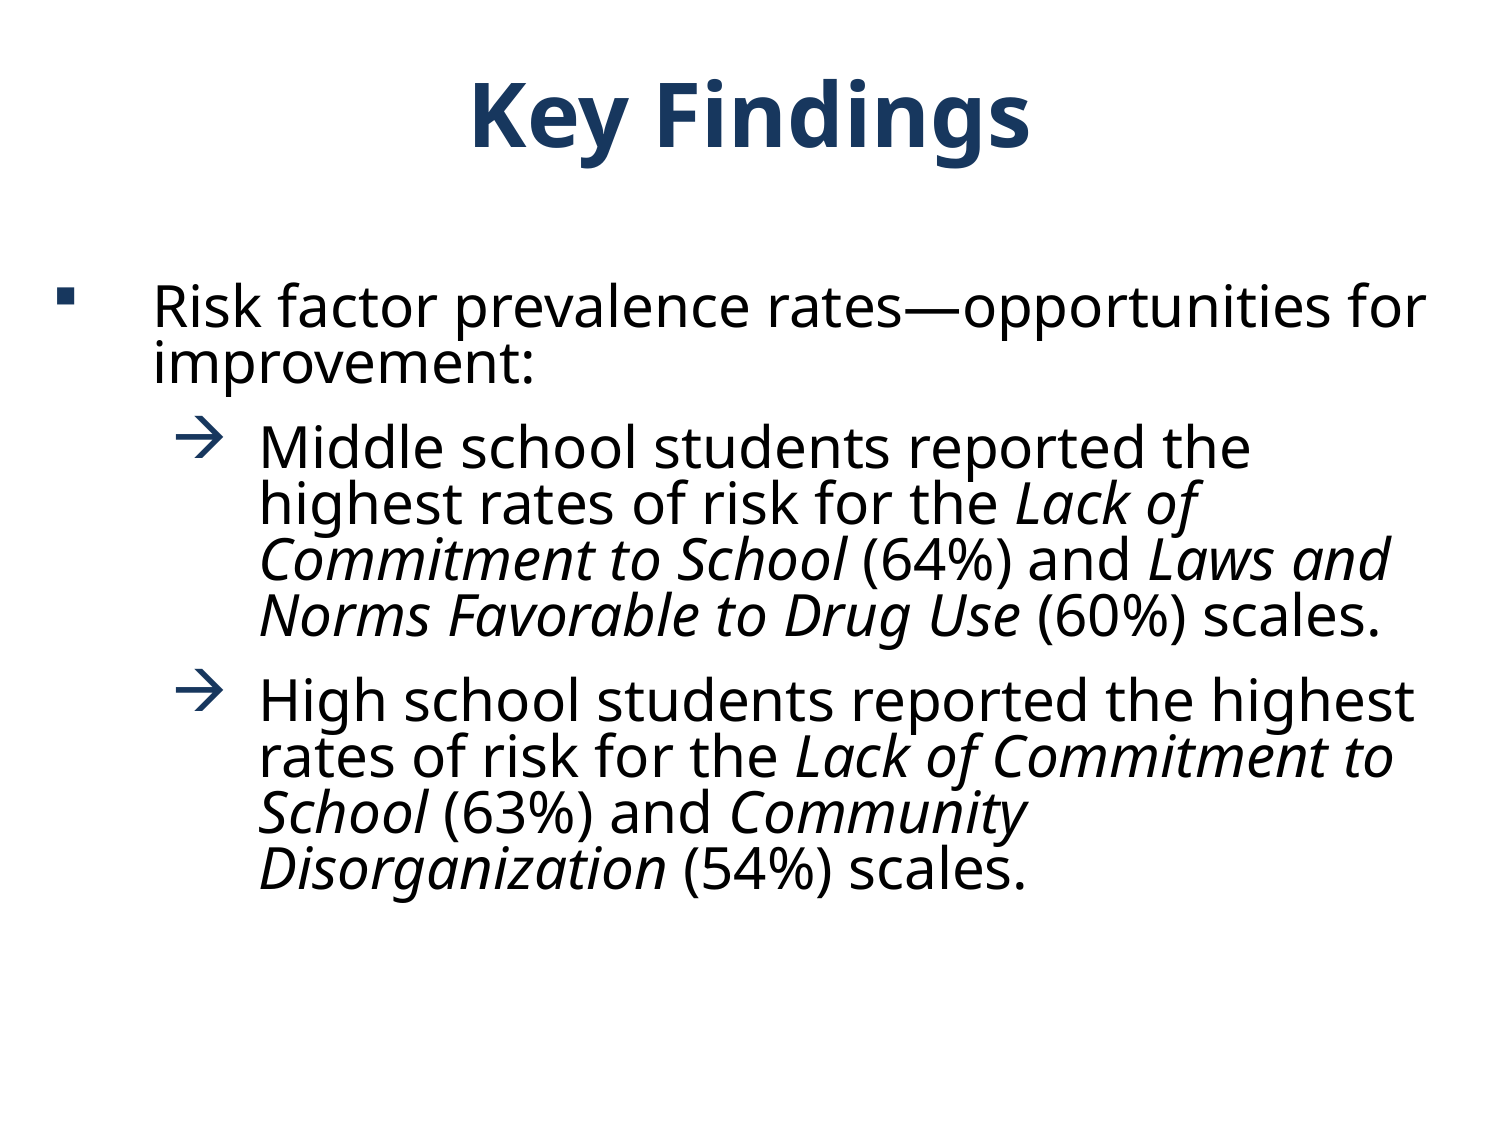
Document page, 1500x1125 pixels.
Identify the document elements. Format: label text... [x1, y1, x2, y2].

text_box Risk factor prevalence rates—opportunities for improvement: Middle school students reported the highest rates of risk for the Lack of Commitment to School (64%) and Laws and Norms Favorable to Drug Use (60%) scales. High school students reported the highest rates of risk for the Lack of Commitment to School (63%) and Community Disorganization (54%) scales. [37, 275, 1463, 1075]
text_box Key Findings [37, 62, 1463, 174]
